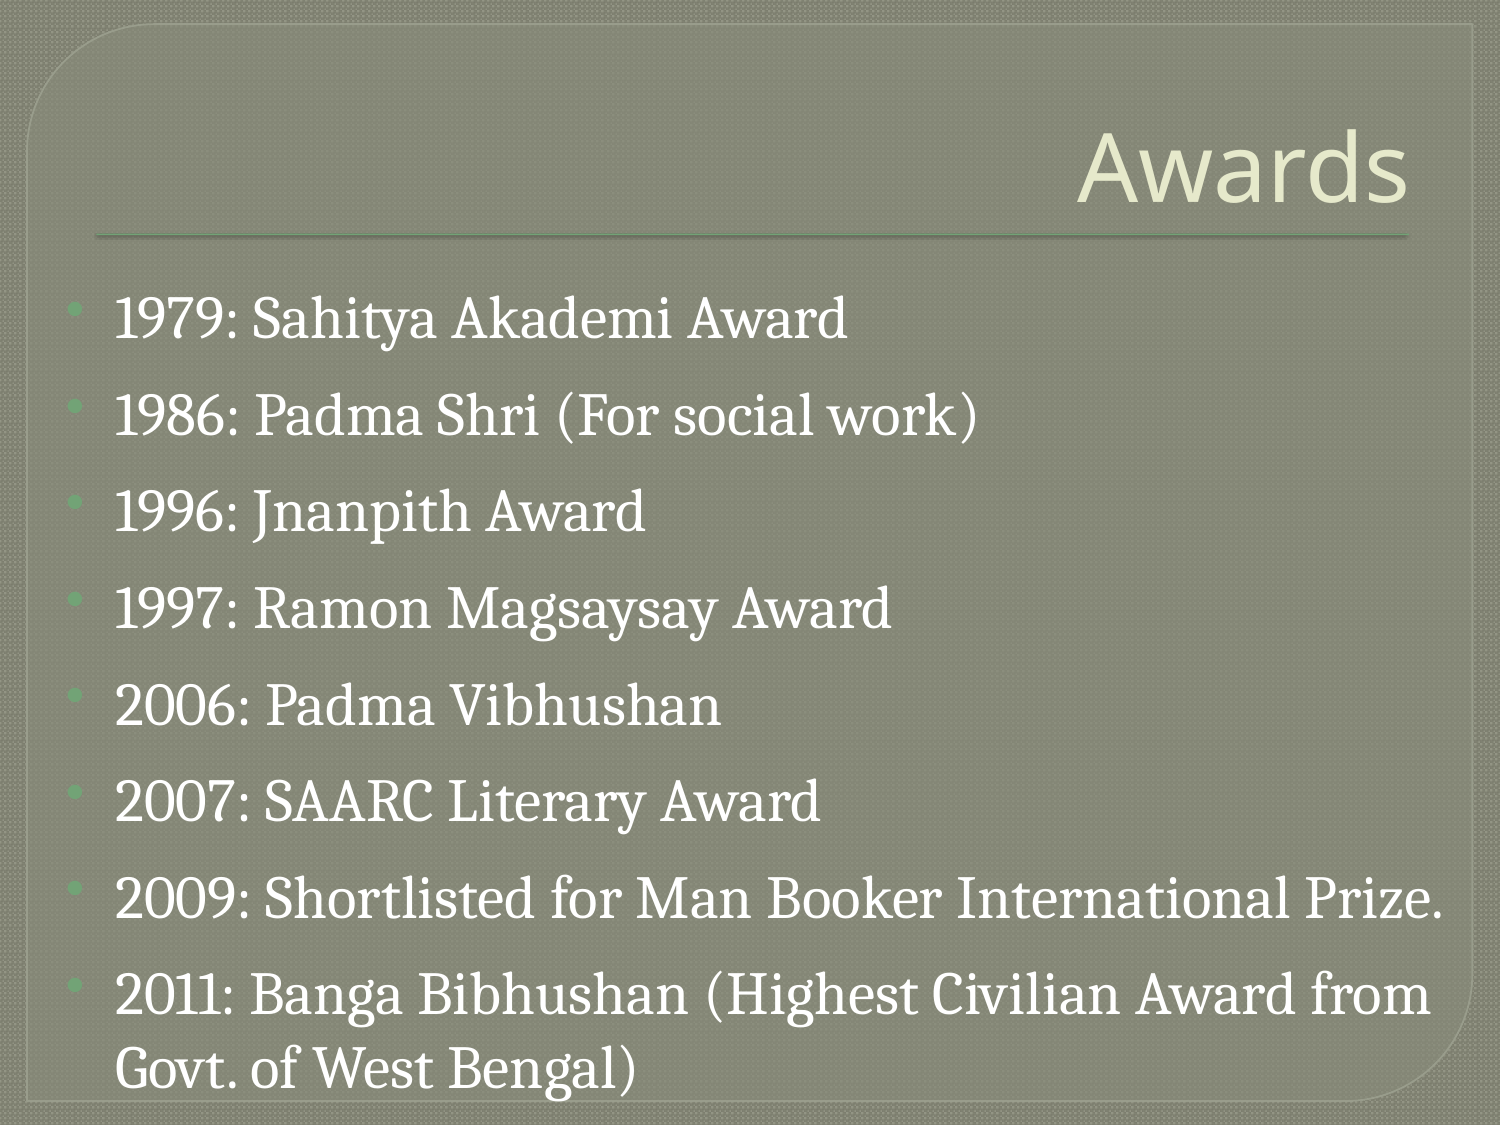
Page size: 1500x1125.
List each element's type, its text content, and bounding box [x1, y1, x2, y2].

list 1979: Sahitya Akademi Award 1986: Padma Shri (For social work) 1996: Jnanpith Award 1997: Ramon Magsaysay Award 2006: Padma Vibhushan 2007: SAARC Literary Award 2009: Shortlisted for Man Booker International Prize. 2011: Banga Bibhushan (Highest Civilian Award from Govt. of West Bengal) [53, 270, 1500, 1125]
title Awards [75, 41, 1425, 230]
